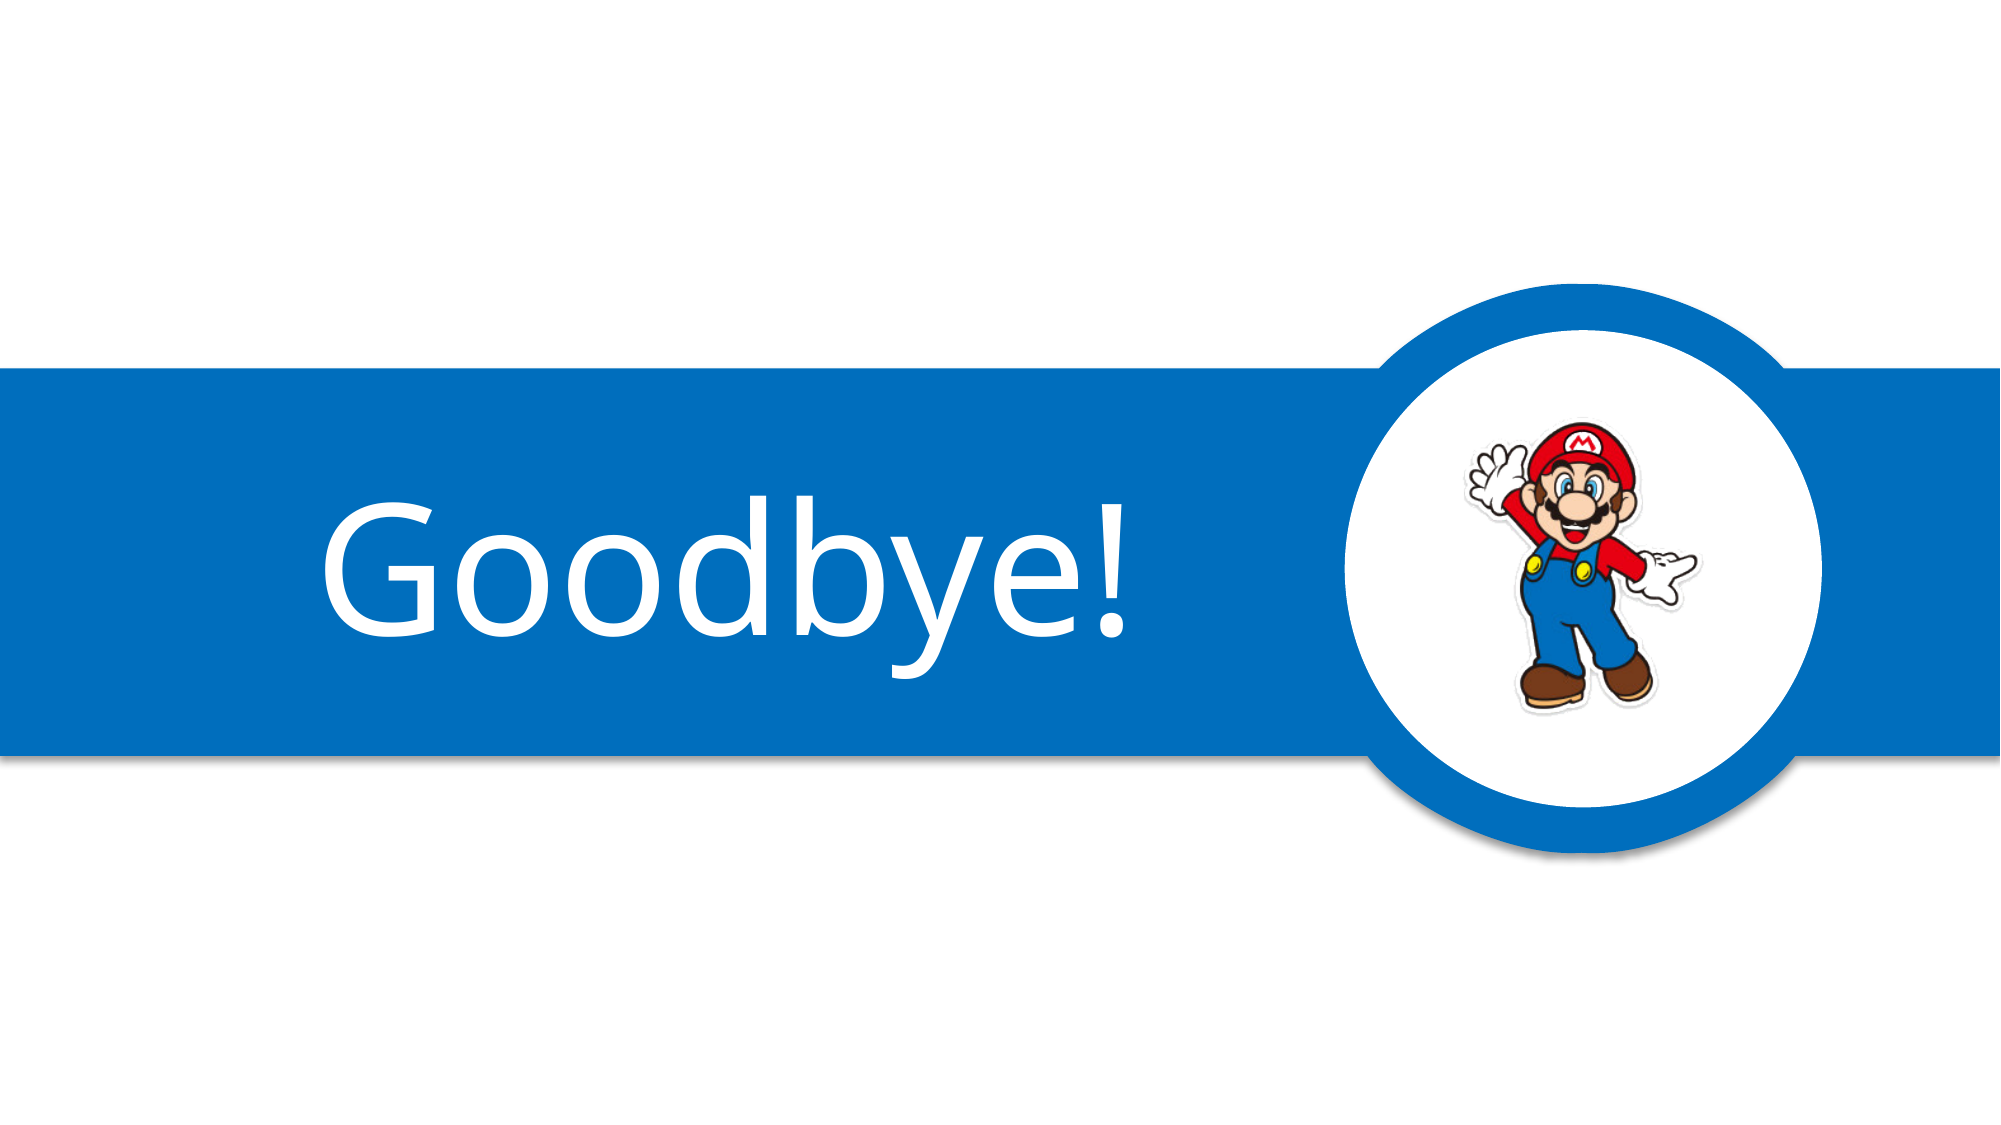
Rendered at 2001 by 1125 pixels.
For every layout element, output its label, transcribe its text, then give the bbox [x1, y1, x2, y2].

text_box [1425, 283, 1739, 331]
text_box Goodbye! [299, 334, 1152, 680]
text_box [1345, 331, 1821, 807]
text_box [1821, 368, 2000, 756]
text_box [1426, 807, 1736, 854]
text_box [0, 368, 1345, 756]
